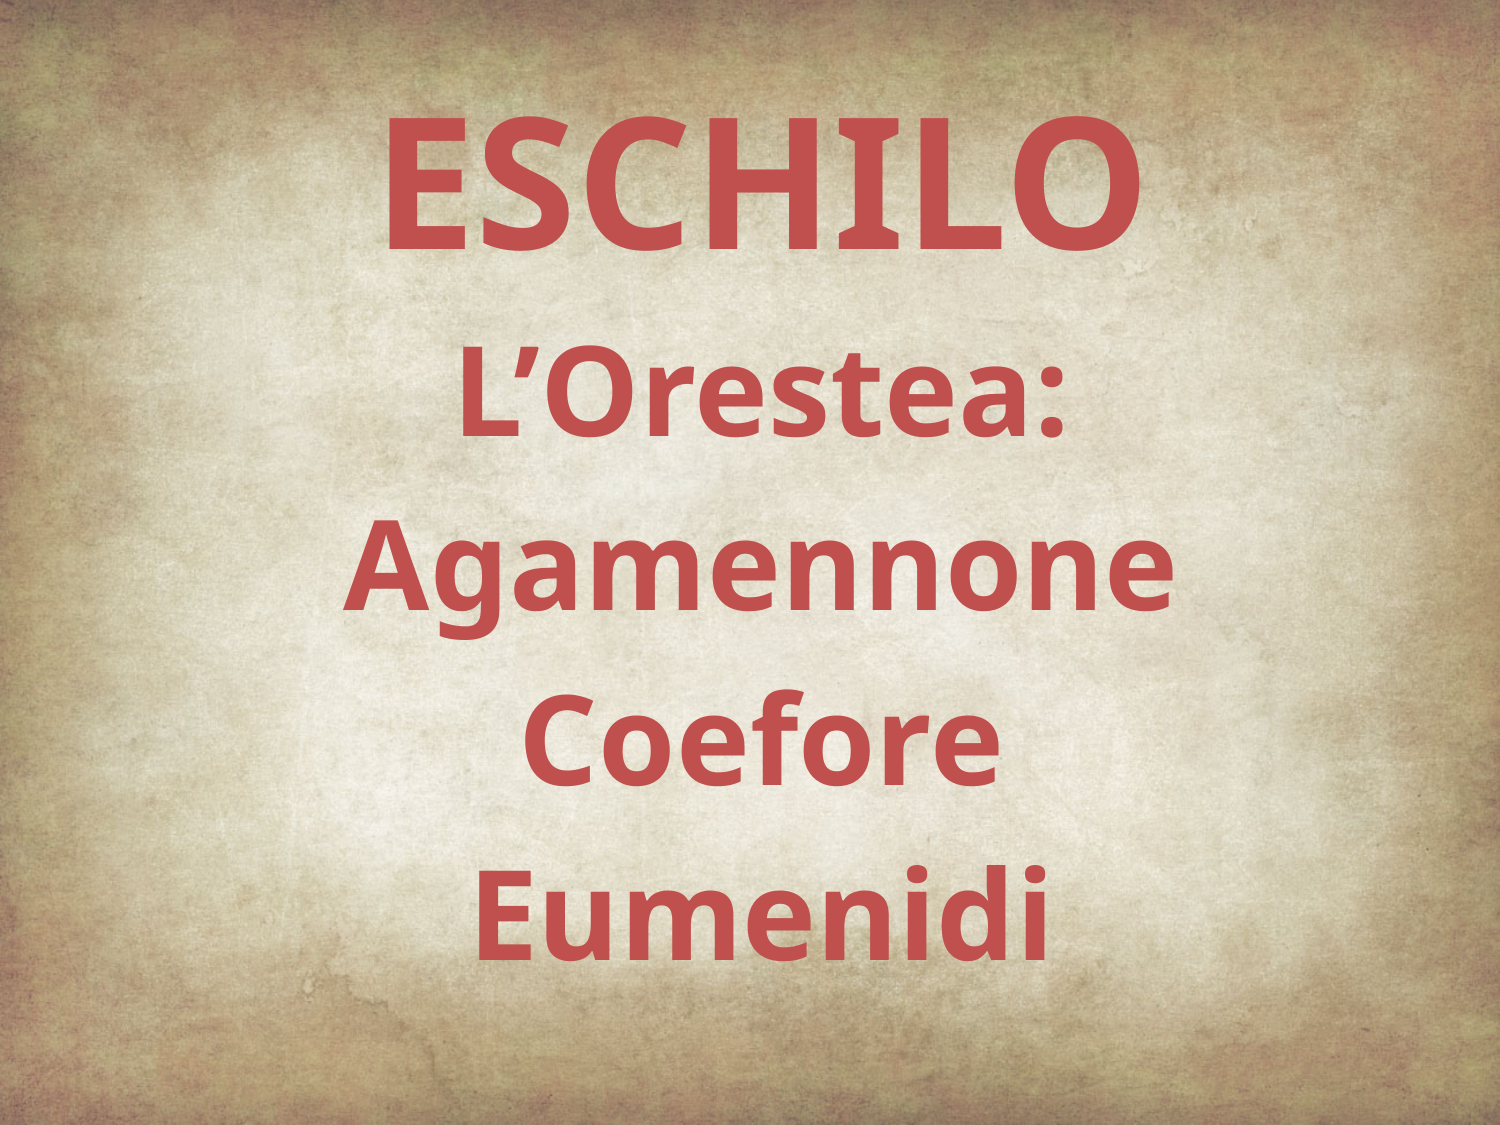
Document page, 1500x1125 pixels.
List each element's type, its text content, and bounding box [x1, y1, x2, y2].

subtitle ESCHILO L’Orestea: Agamennone Coefore Eumenidi [117, 58, 1407, 1043]
picture [0, 0, 1500, 1125]
